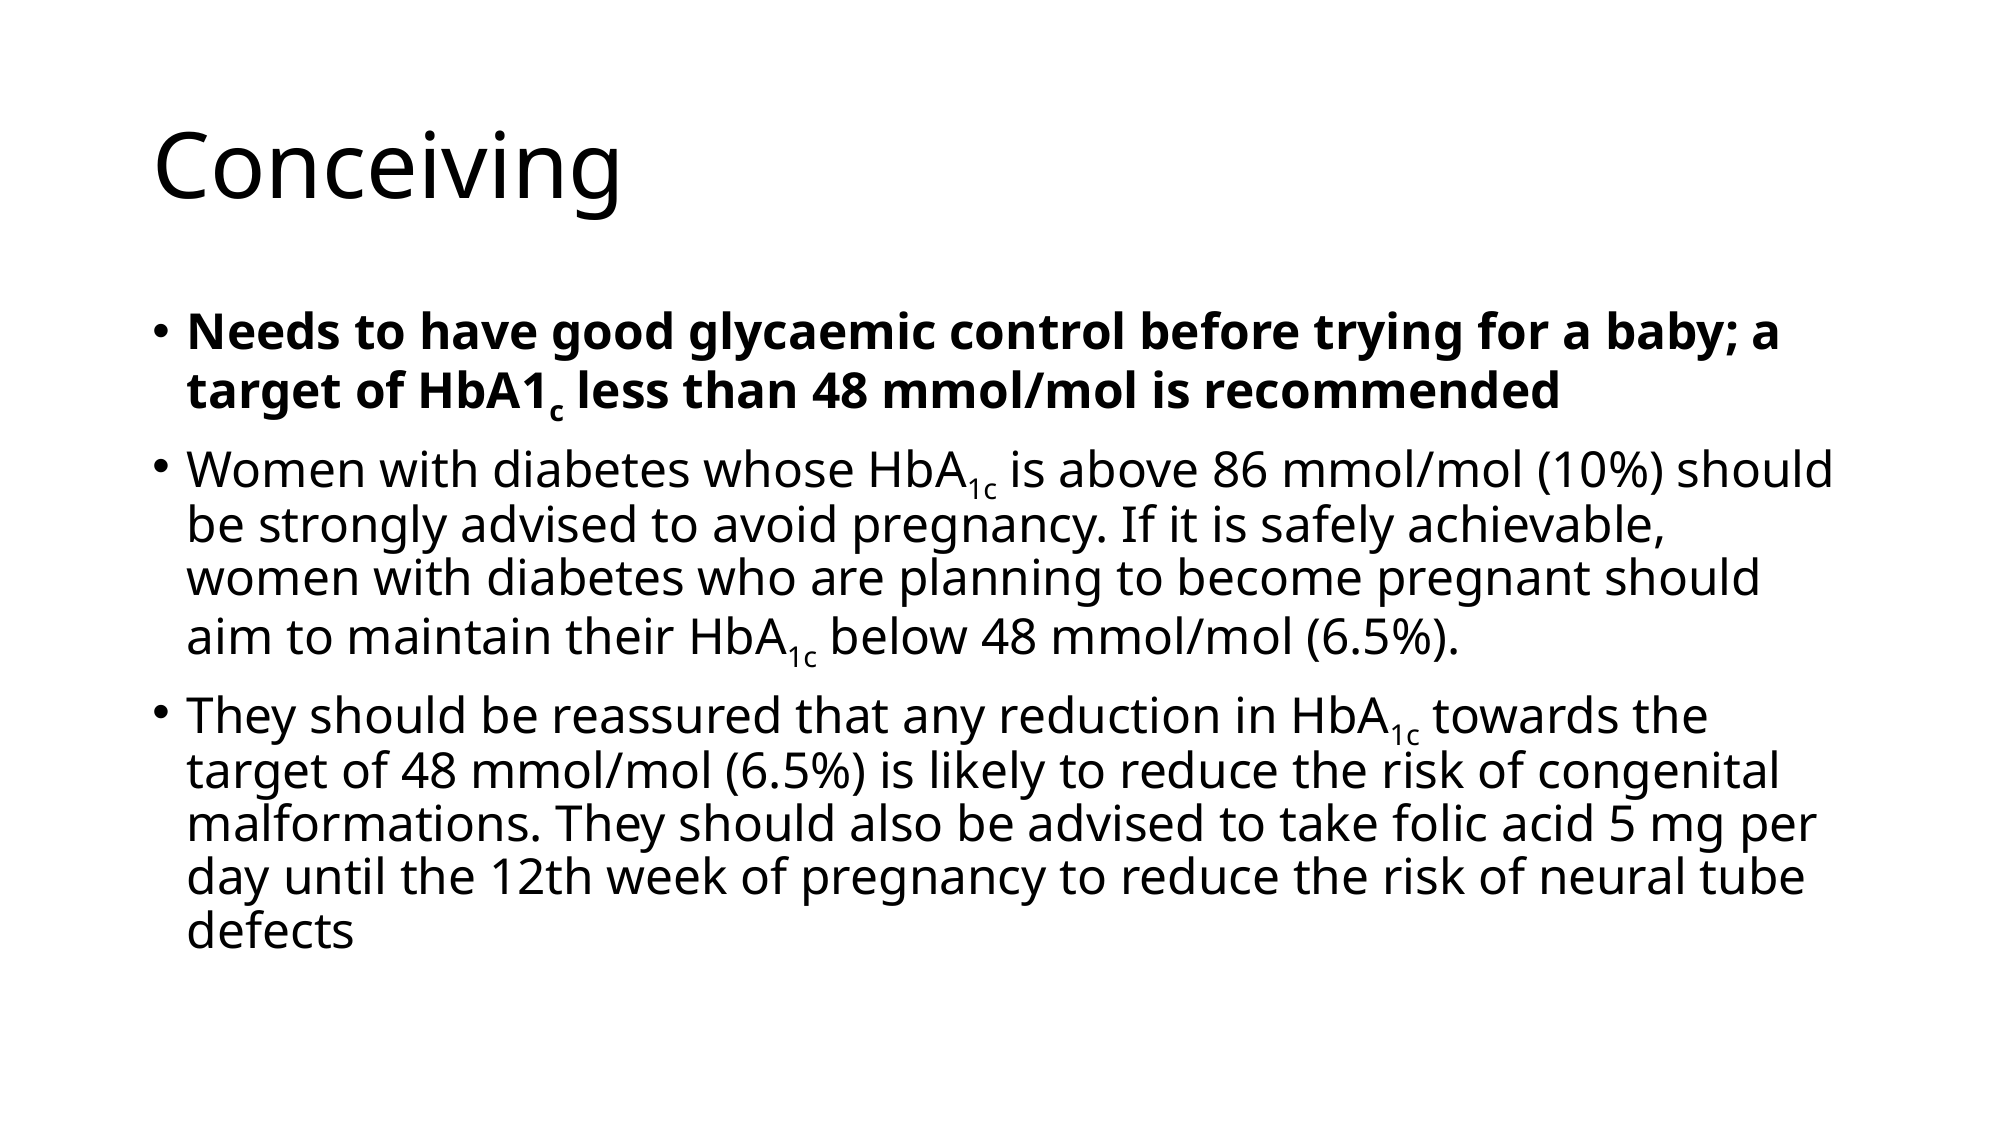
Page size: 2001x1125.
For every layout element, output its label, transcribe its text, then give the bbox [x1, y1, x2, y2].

list Needs to have good glycaemic control before trying for a baby; a target of HbA1c less than 48 mmol/mol is recommended Women with diabetes whose HbA1c is above 86 mmol/mol (10%) should be strongly advised to avoid pregnancy. If it is safely achievable, women with diabetes who are planning to become pregnant should aim to maintain their HbA1c below 48 mmol/mol (6.5%). They should be reassured that any reduction in HbA1c towards the target of 48 mmol/mol (6.5%) is likely to reduce the risk of congenital malformations. They should also be advised to take folic acid 5 mg per day until the 12th week of pregnancy to reduce the risk of neural tube defects [137, 299, 1863, 1014]
title Conceiving [137, 59, 1863, 278]
